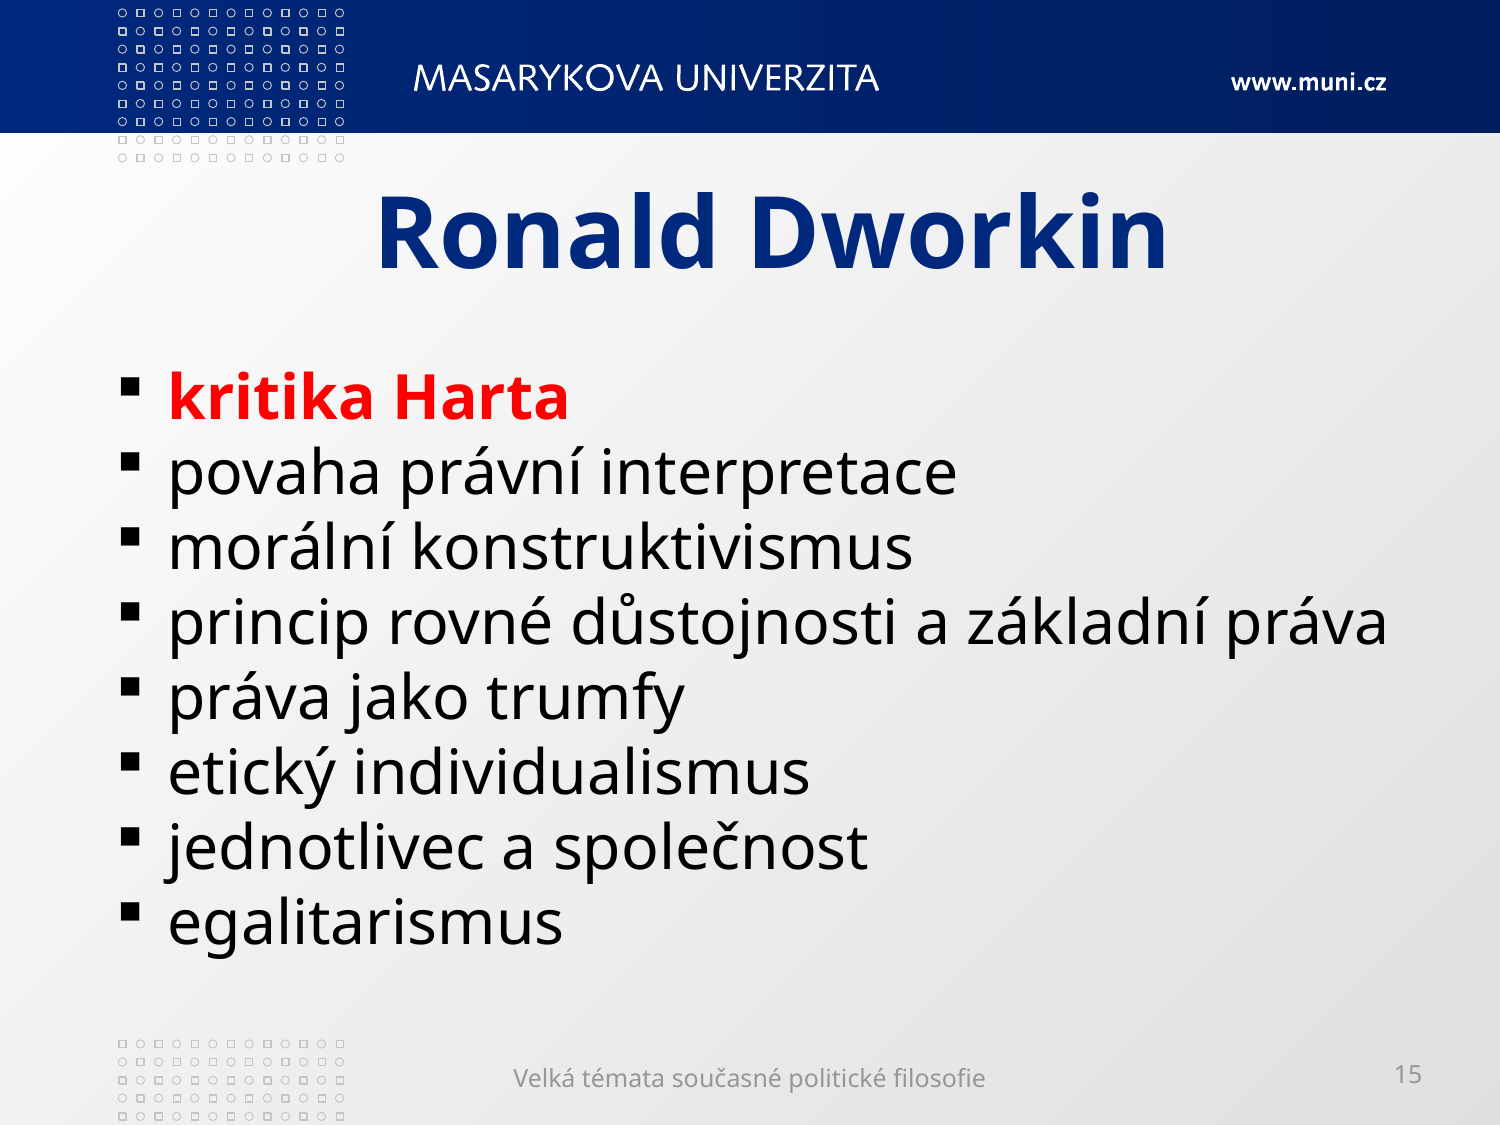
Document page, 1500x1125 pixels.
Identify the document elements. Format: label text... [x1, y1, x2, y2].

slide_number 15 [1124, 1024, 1438, 1101]
footer Velká témata současné politické filosofie [419, 1024, 1081, 1101]
title Ronald Dworkin [100, 151, 1445, 297]
text_box kritika Harta povaha právní interpretace morální konstruktivismus princip rovné důstojnosti a základní práva práva jako trumfy etický individualismus jednotlivec a společnost egalitarismus [100, 349, 1420, 965]
